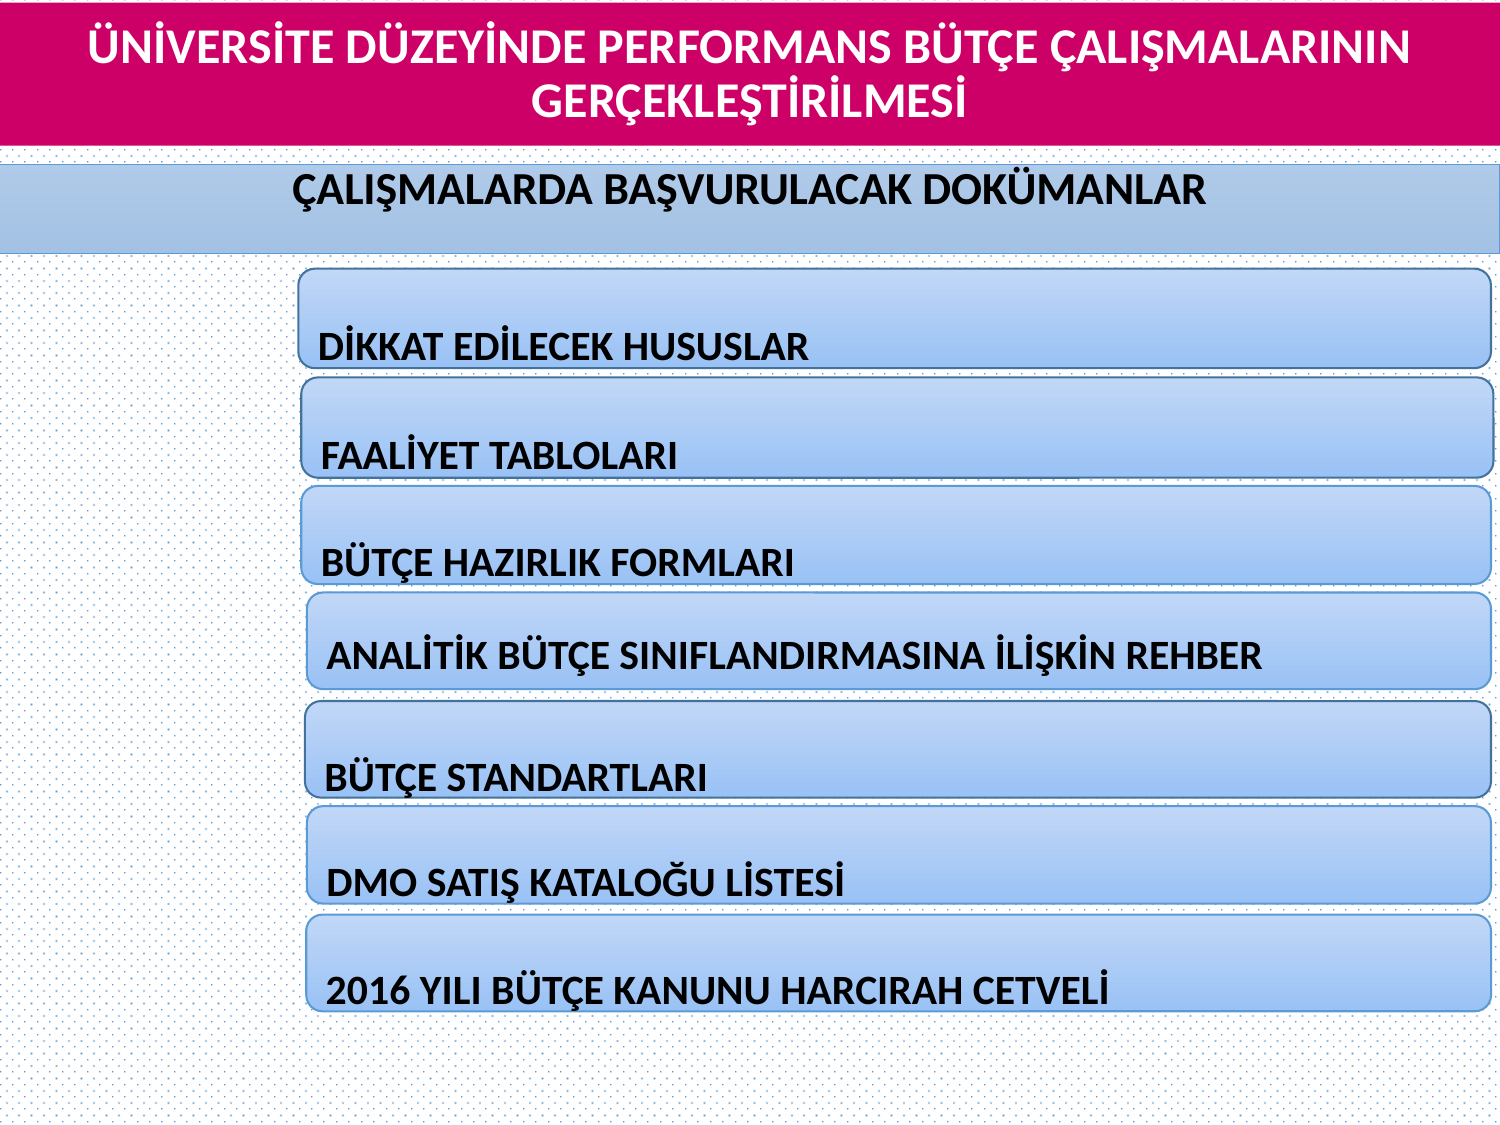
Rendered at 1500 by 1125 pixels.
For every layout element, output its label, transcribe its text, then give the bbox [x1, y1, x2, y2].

picture [0, 254, 1500, 1125]
text_box ÜNİVERSİTE DÜZEYİNDE PERFORMANS BÜTÇE ÇALIŞMALARININ GERÇEKLEŞTİRİLMESİ [0, 2, 1500, 146]
picture [0, 146, 1500, 164]
text_box ÇALIŞMALARDA BAŞVURULACAK DOKÜMANLAR [0, 164, 1500, 254]
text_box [298, 268, 1494, 1012]
